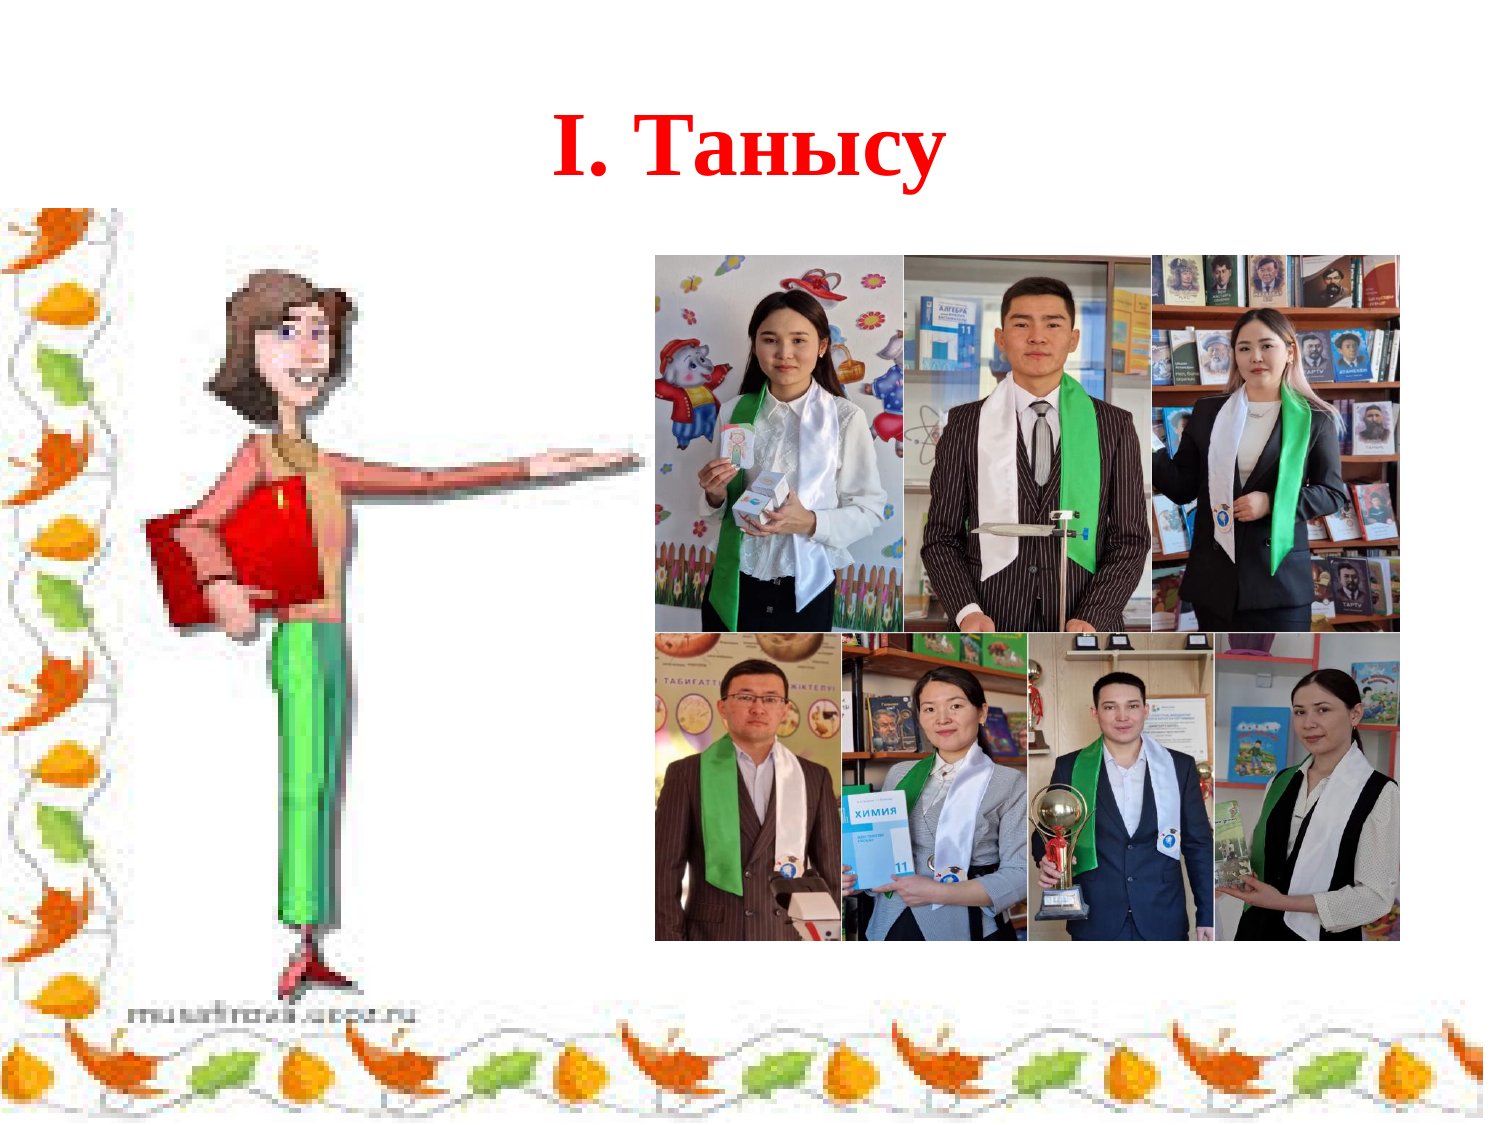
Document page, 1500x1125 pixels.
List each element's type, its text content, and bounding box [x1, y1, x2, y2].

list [655, 255, 1400, 941]
title І. Танысу [75, 45, 1425, 206]
picture [0, 207, 1483, 1123]
